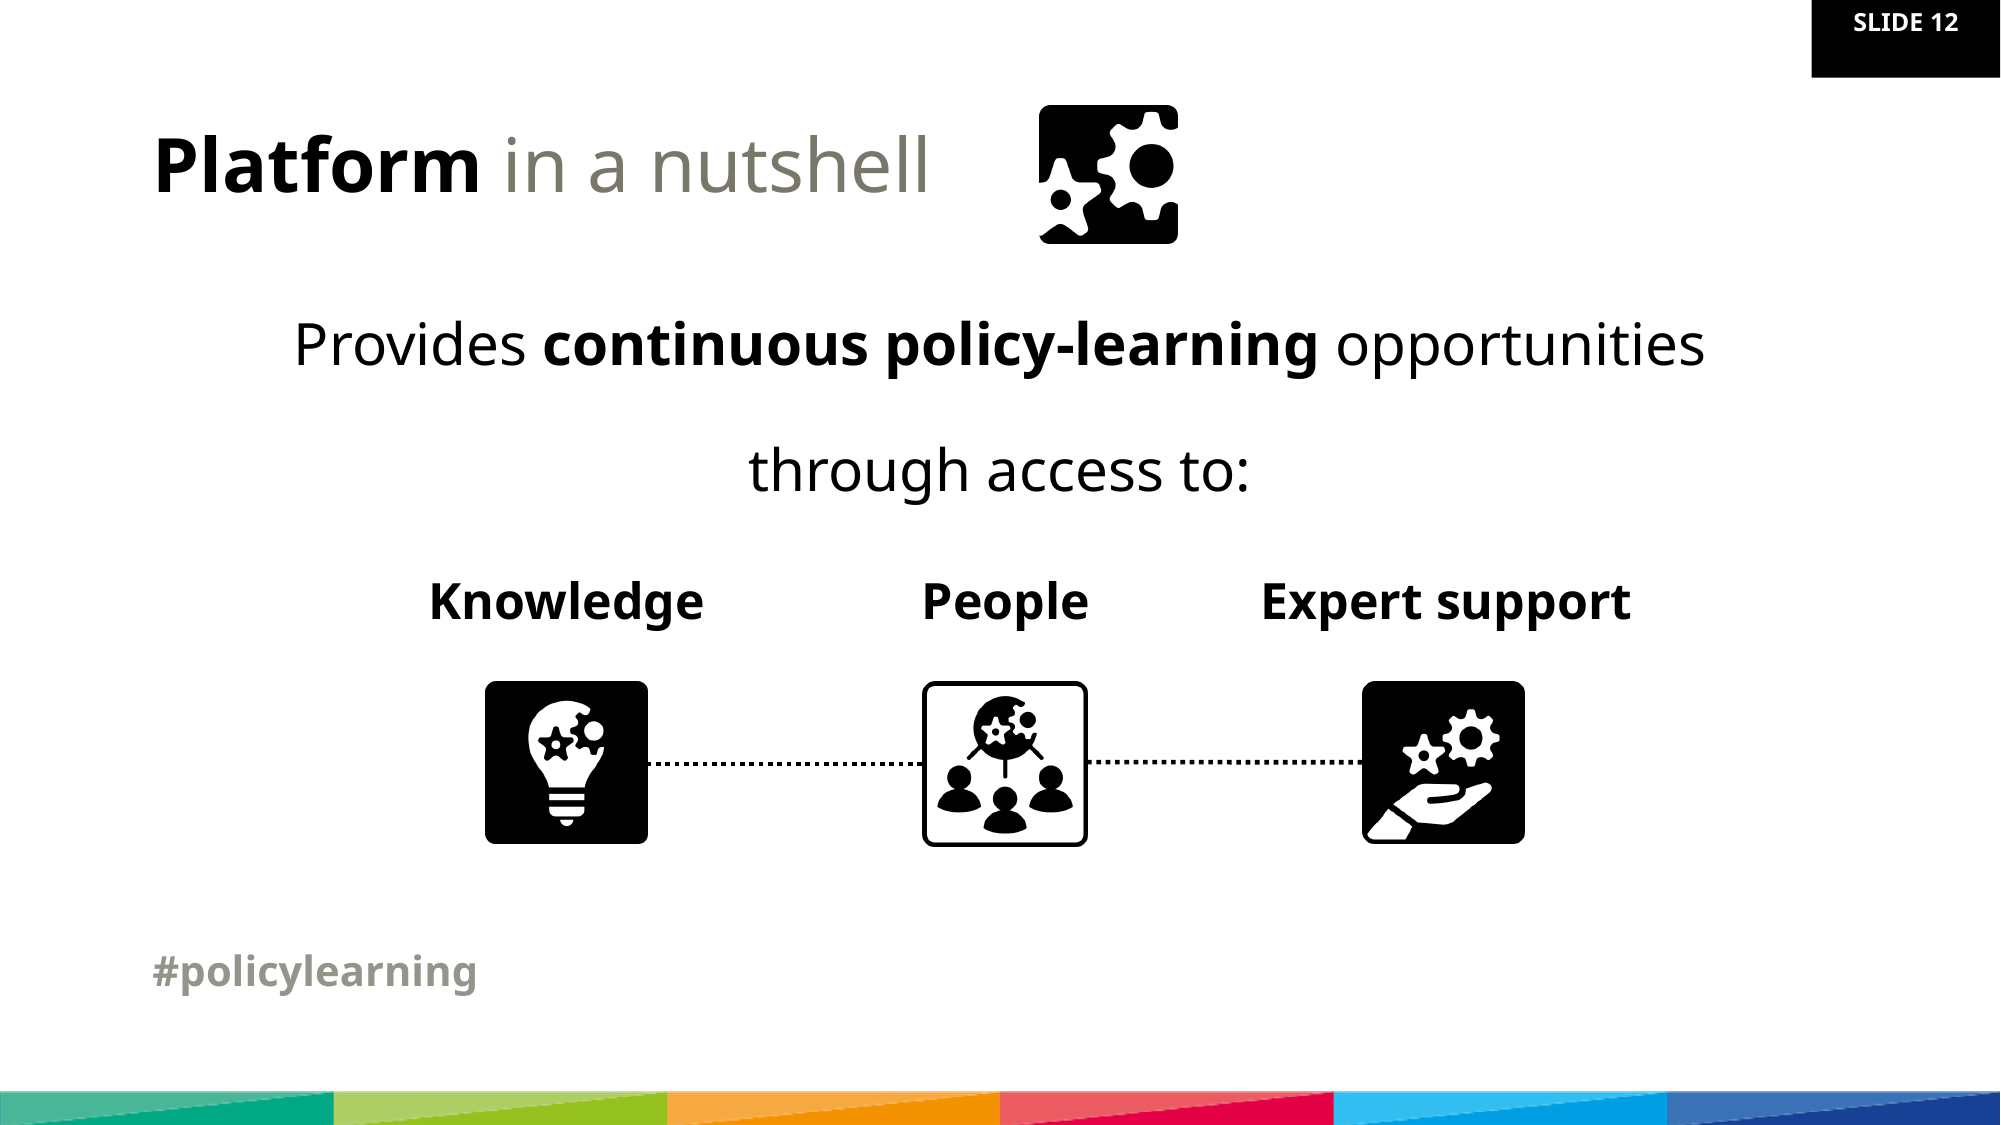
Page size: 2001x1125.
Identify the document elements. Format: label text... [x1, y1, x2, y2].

text_box #policylearning [137, 943, 497, 1014]
list Provides continuous policy-learning opportunities through access to: [137, 299, 1863, 1014]
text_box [352, 562, 1648, 847]
picture [0, 1091, 2000, 1125]
picture [1039, 105, 1178, 244]
title Platform in a nutshell [137, 59, 1863, 278]
